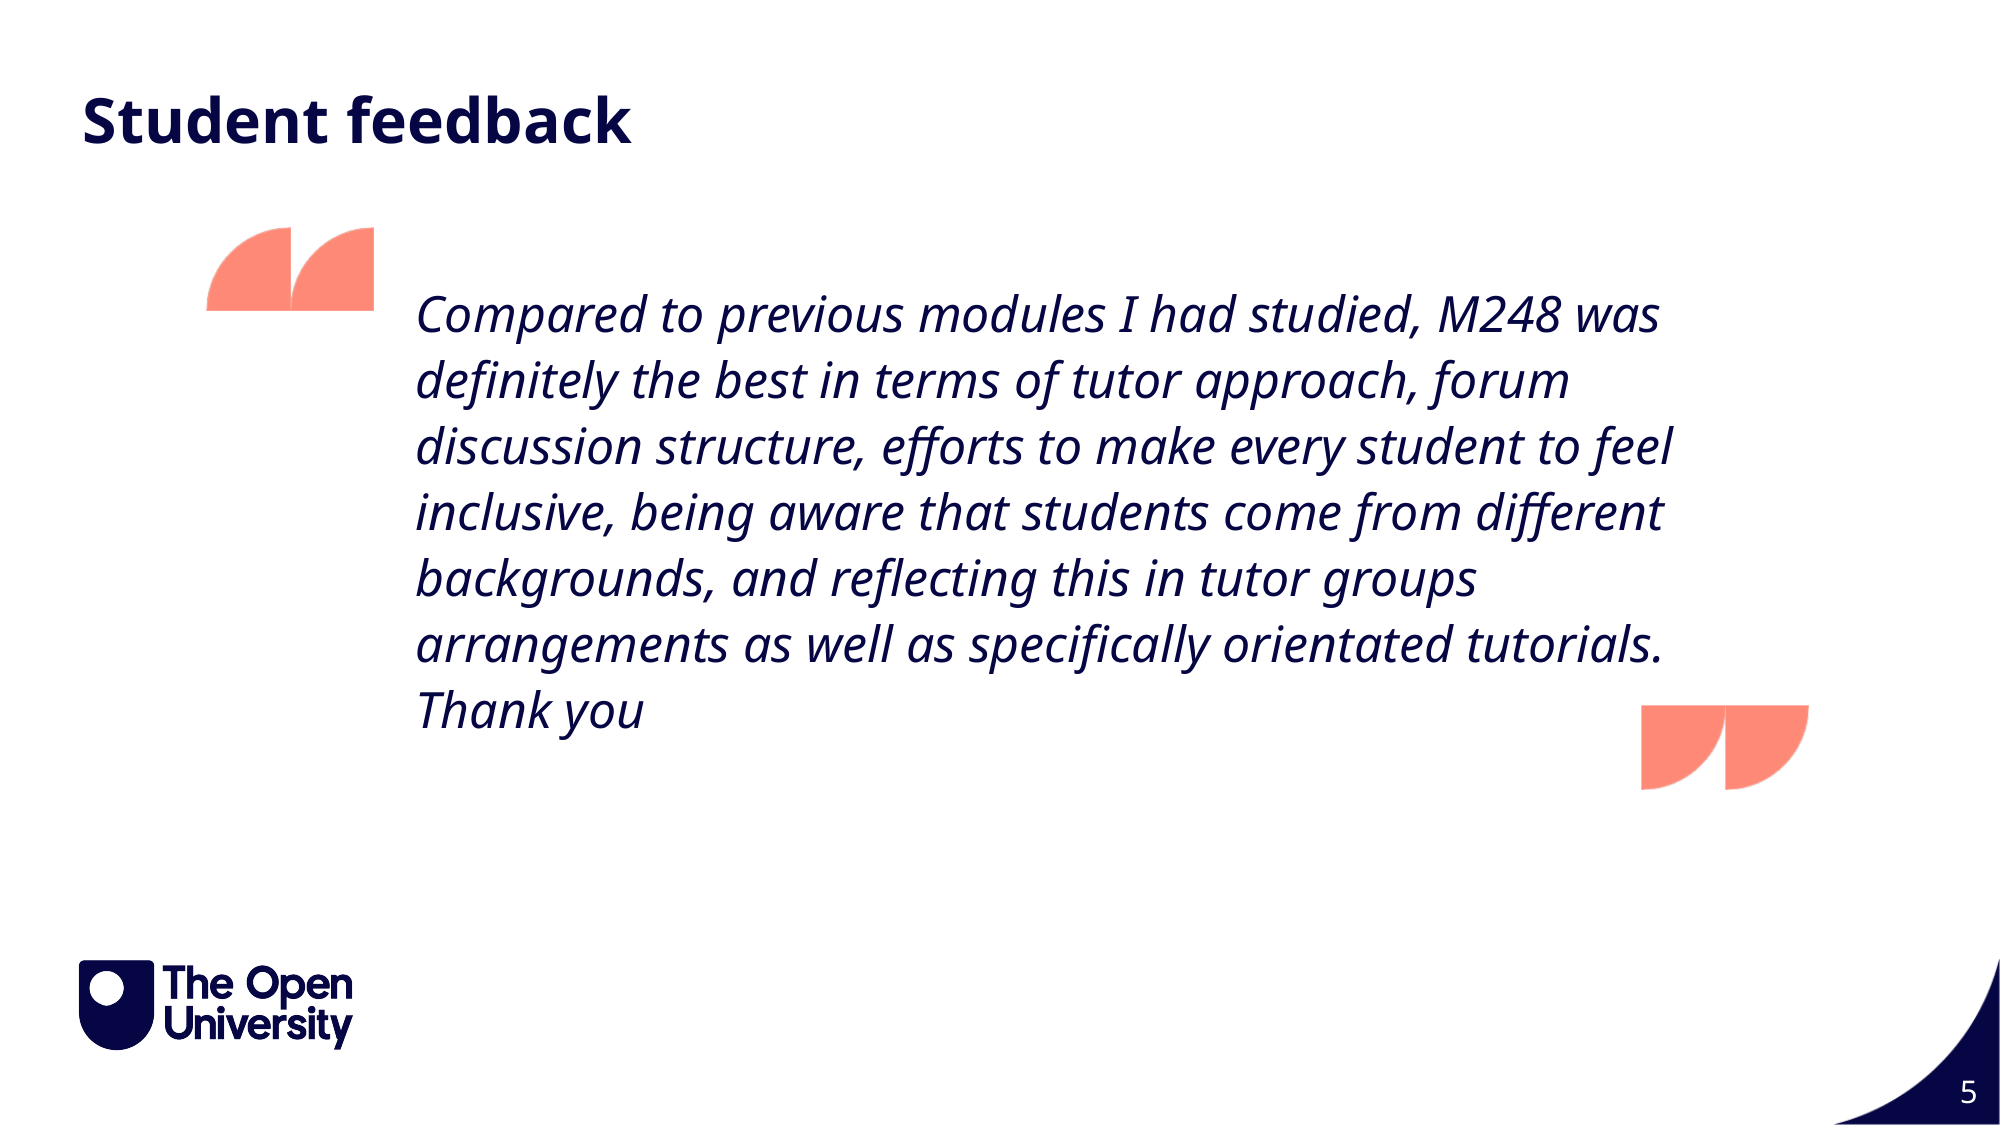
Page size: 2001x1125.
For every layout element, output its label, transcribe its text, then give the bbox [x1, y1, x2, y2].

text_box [1641, 705, 1809, 790]
list Student feedback [67, 66, 1835, 148]
picture [1834, 959, 2000, 1125]
text_box Compared to previous modules I had studied, M248 was definitely the best in terms of tutor approach, forum discussion structure, efforts to make every student to feel inclusive, being aware that students come from different backgrounds, and reflecting this in tutor groups arrangements as well as specifically orientated tutorials. Thank you [401, 269, 1794, 627]
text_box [206, 227, 374, 311]
picture [77, 956, 358, 1053]
